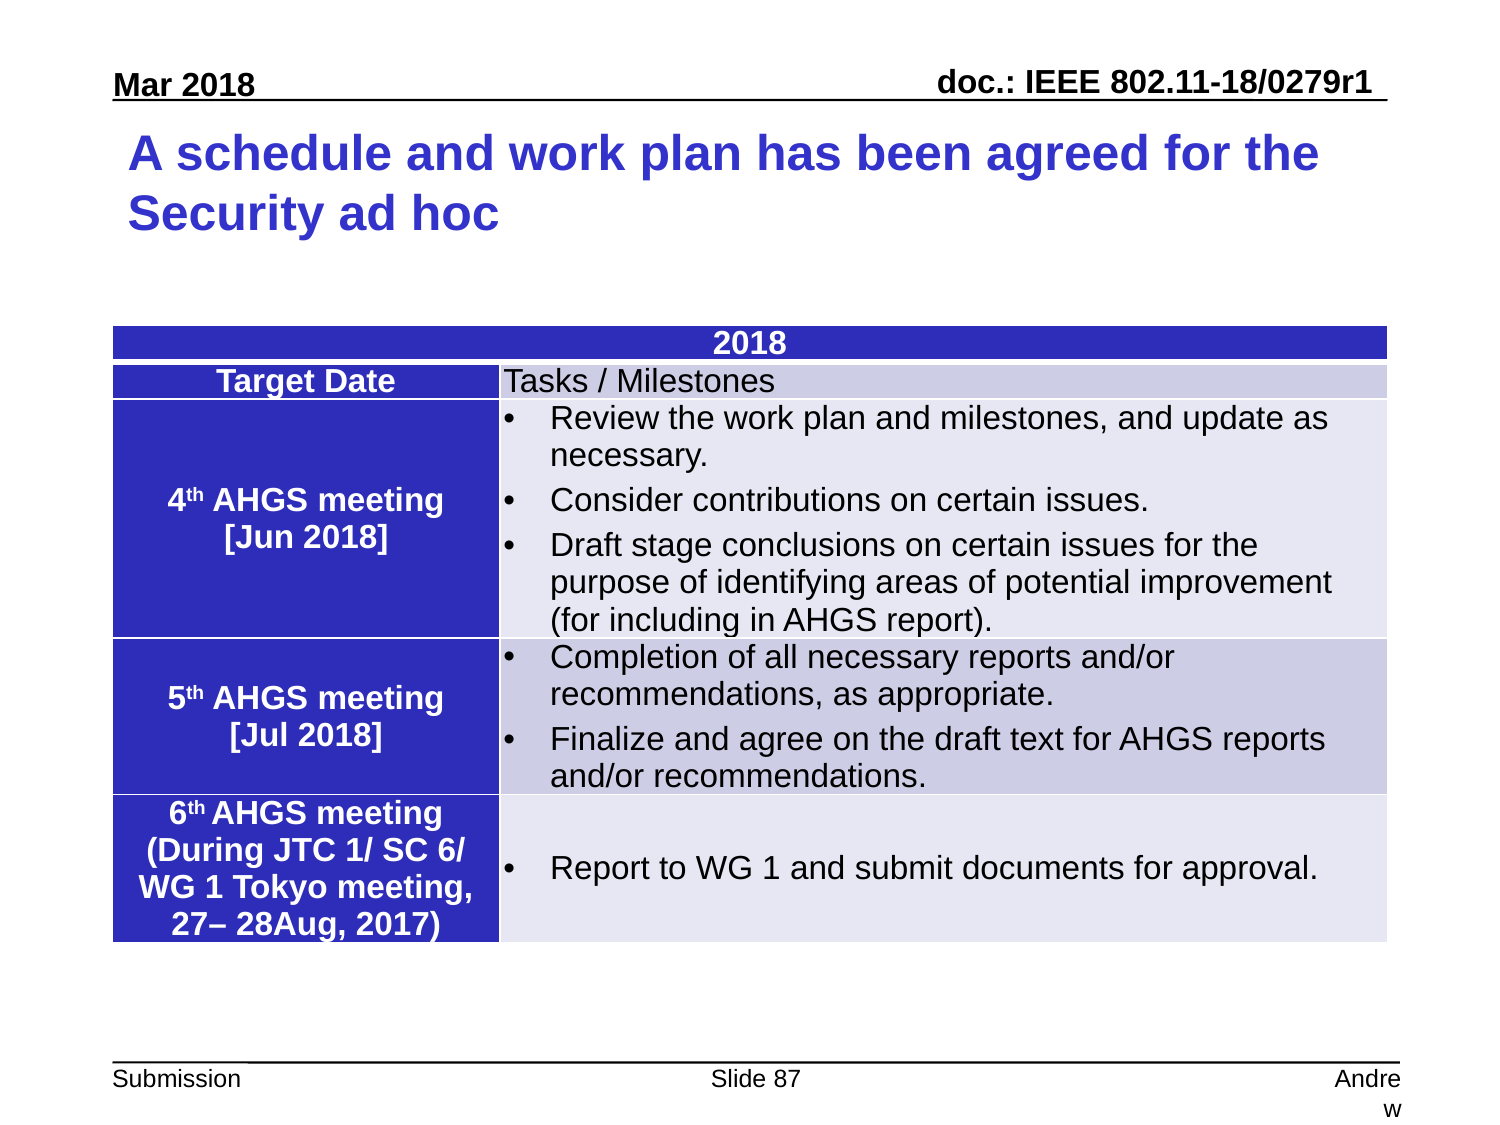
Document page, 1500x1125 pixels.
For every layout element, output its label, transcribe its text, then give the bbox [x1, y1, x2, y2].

slide_number Slide 87 [709, 1061, 803, 1093]
title A schedule and work plan has been agreed for the Security ad hoc [112, 112, 1388, 288]
table_cell Report to WG 1 and submit documents for approval. [501, 795, 1387, 942]
table_cell 6th AHGS meeting (During JTC 1/ SC 6/ WG 1 Tokyo meeting, 27– 28Aug, 2017) [113, 795, 499, 942]
table_cell Completion of all necessary reports and/or recommendations, as appropriate. Finalize and agree on the draft text for AHGS reports and/or recommendations. [501, 639, 1387, 794]
table_header 2018 [113, 326, 1387, 359]
table_cell Target Date [113, 365, 499, 398]
table_cell 4th AHGS meeting [Jun 2018] [113, 400, 499, 637]
table_cell Tasks / Milestones [501, 365, 1387, 398]
footer Andrew Myles, Cisco [1320, 1061, 1402, 1093]
table_cell 5th AHGS meeting [Jul 2018] [113, 639, 499, 794]
table_cell Review the work plan and milestones, and update as necessary. Consider contributions on certain issues. Draft stage conclusions on certain issues for the purpose of identifying areas of potential improvement (for including in AHGS report). [501, 400, 1387, 637]
